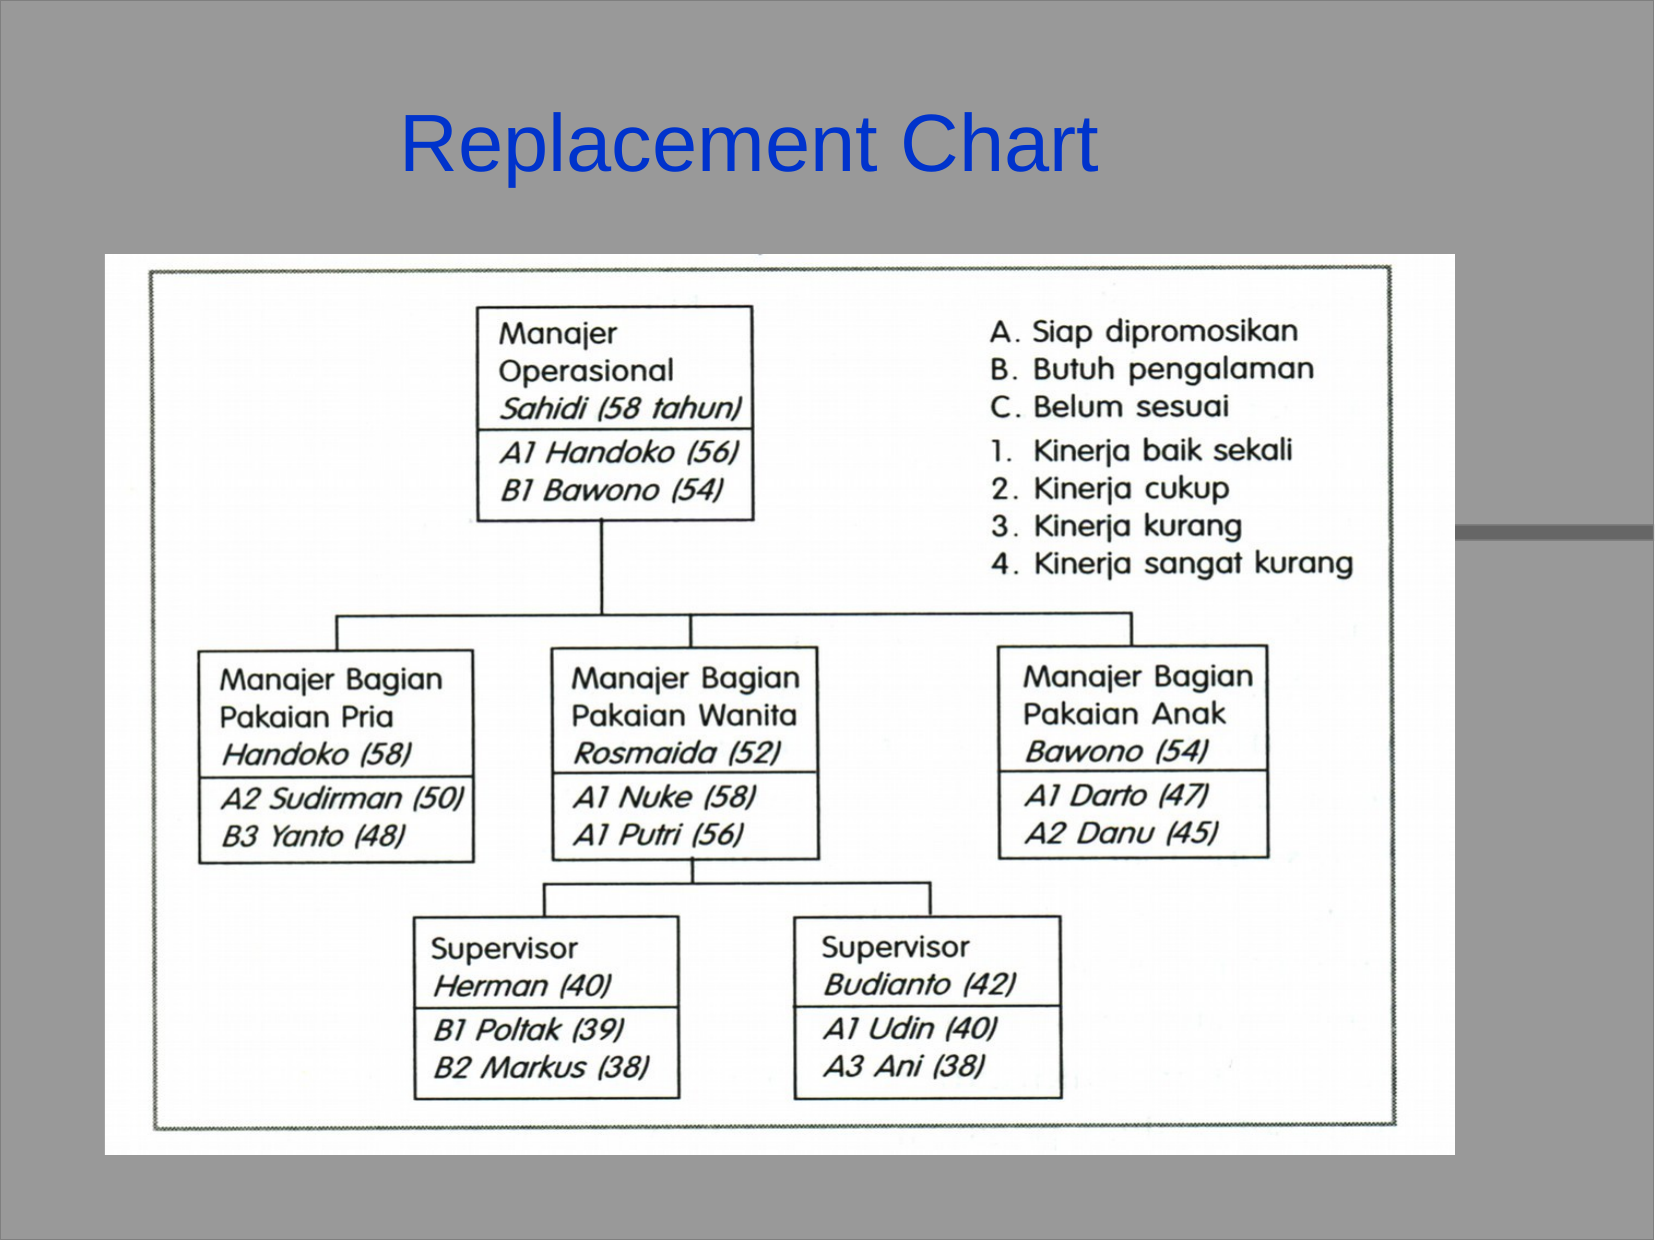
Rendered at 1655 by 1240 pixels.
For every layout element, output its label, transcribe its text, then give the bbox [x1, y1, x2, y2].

title Replacement Chart [397, 87, 1102, 297]
text_box [104, 254, 1455, 1155]
